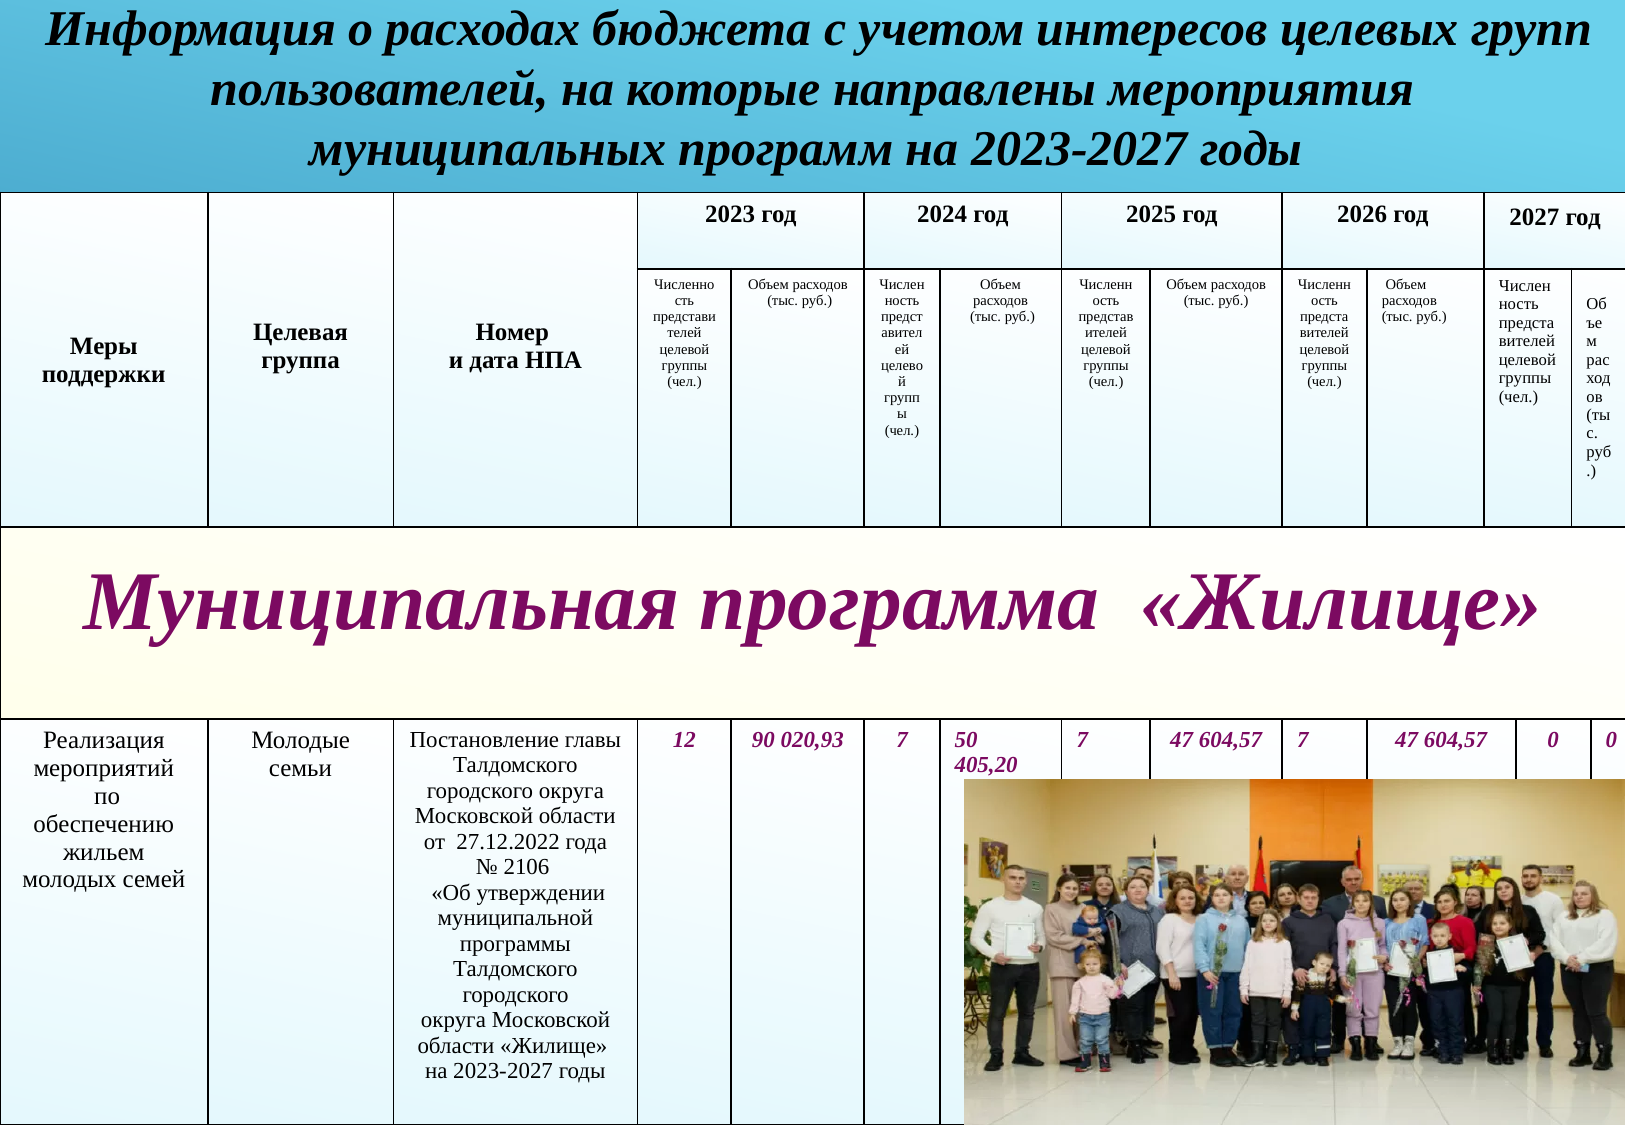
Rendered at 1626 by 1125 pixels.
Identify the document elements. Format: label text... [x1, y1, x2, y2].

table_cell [1062, 720, 1149, 778]
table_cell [394, 720, 637, 1124]
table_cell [1, 720, 207, 1124]
picture [964, 778, 1625, 1125]
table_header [865, 193, 1061, 268]
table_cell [941, 270, 1061, 526]
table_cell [1368, 720, 1515, 778]
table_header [1485, 193, 1625, 268]
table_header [638, 193, 863, 268]
table_cell 824,000 [1461, 187, 1494, 192]
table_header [1, 193, 207, 526]
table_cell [1485, 270, 1571, 526]
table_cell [1062, 270, 1149, 526]
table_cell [732, 270, 863, 526]
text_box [0, 0, 1625, 187]
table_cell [1283, 270, 1366, 526]
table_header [394, 193, 637, 526]
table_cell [1517, 720, 1590, 778]
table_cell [638, 270, 730, 526]
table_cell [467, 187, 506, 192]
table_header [1283, 193, 1483, 268]
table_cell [1592, 720, 1625, 778]
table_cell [1368, 270, 1483, 526]
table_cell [732, 720, 863, 1124]
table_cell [865, 720, 939, 1124]
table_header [1062, 193, 1281, 268]
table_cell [865, 270, 939, 526]
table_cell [1572, 270, 1625, 526]
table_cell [1, 528, 1625, 718]
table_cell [1151, 270, 1281, 526]
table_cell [1283, 720, 1366, 778]
table_cell [14, 187, 49, 192]
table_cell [1151, 720, 1281, 778]
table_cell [638, 720, 730, 1124]
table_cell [941, 720, 1061, 1124]
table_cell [209, 720, 393, 1124]
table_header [209, 193, 393, 526]
